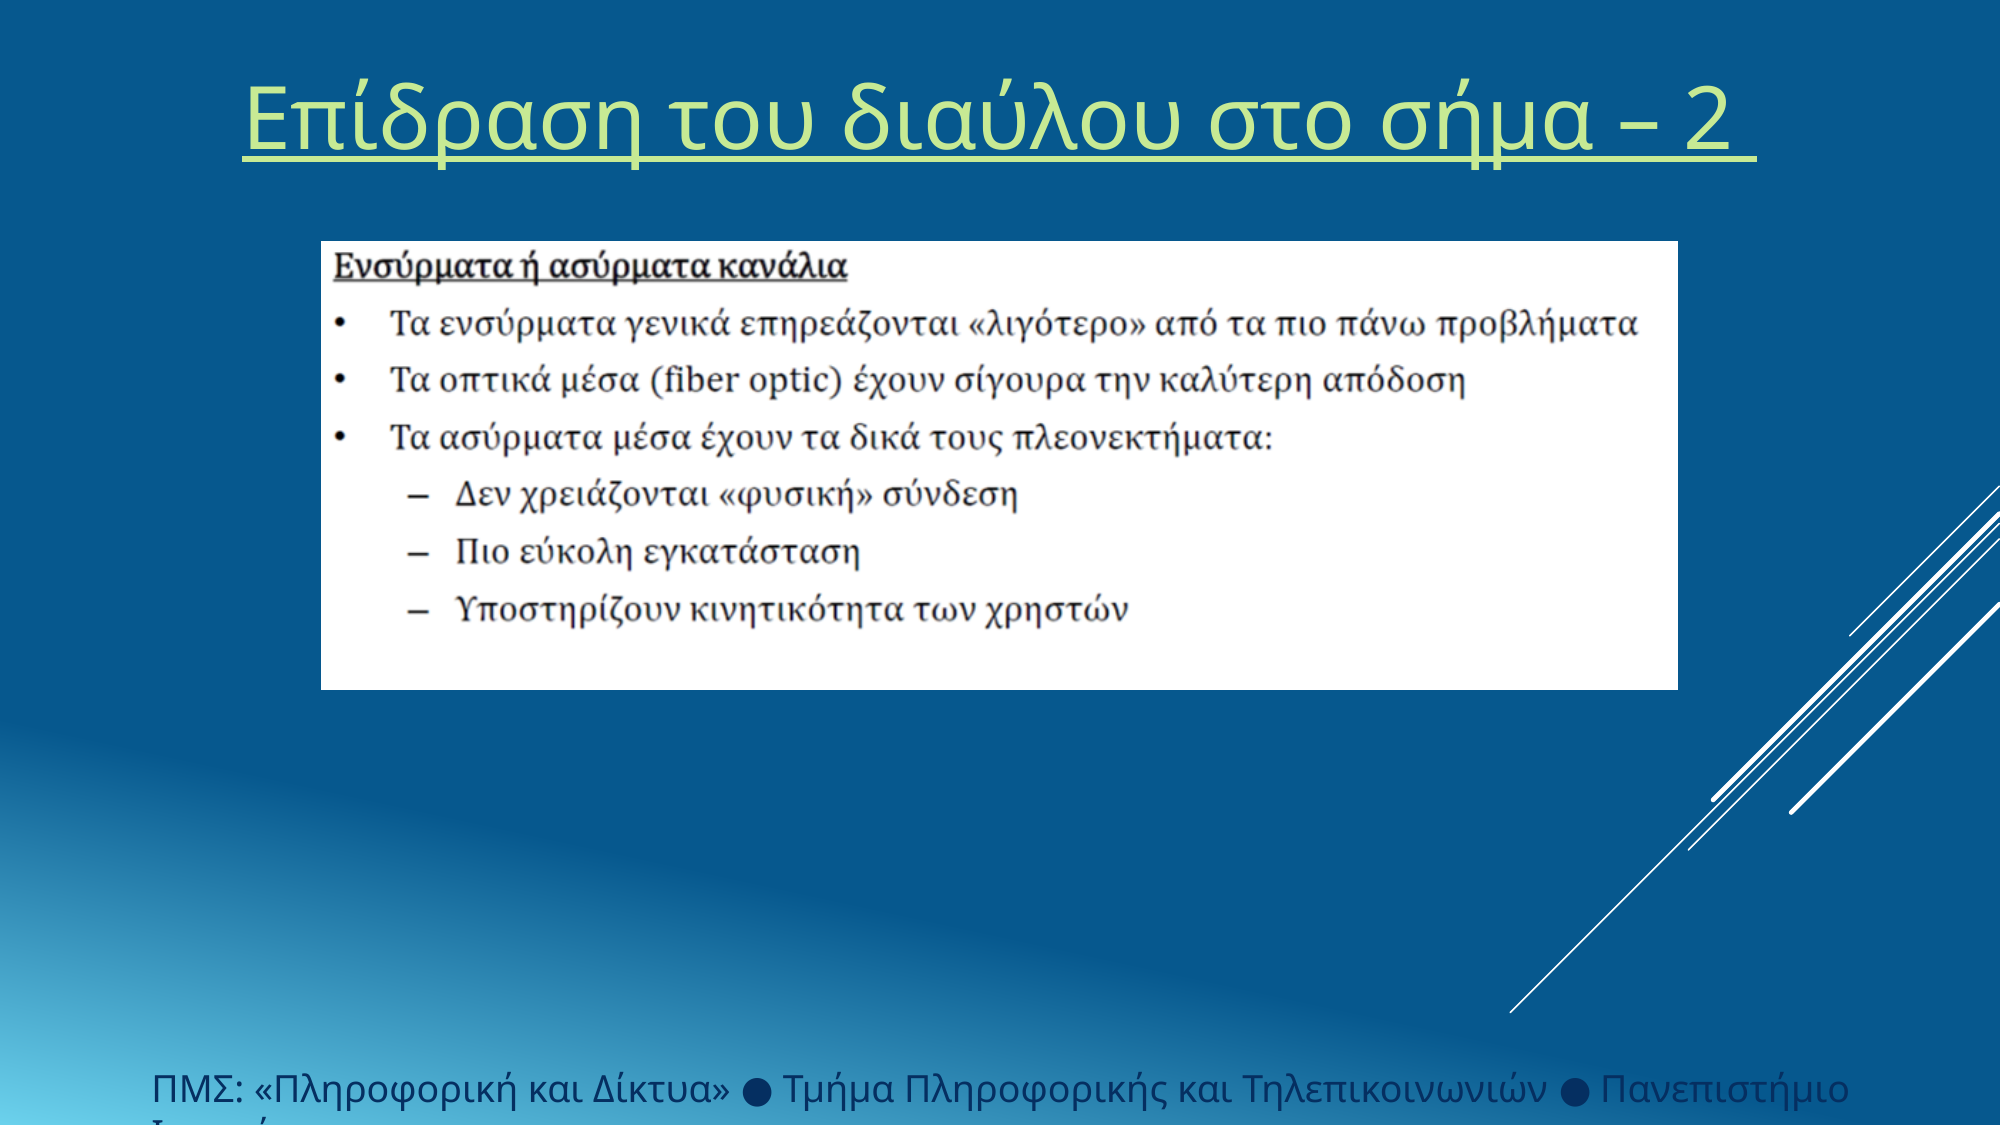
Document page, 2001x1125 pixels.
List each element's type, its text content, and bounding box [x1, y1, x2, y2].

picture [321, 241, 1679, 690]
text_box Επίδραση του διαύλου στο σήμα – 2 [187, 1, 1812, 175]
text_box ΠΜΣ: «Πληροφορική και Δίκτυα» ● Τμήμα Πληροφορικής και Τηλεπικοινωνιών ● Πανεπιστήμιο Ιωαννίνων [136, 1058, 1971, 1125]
